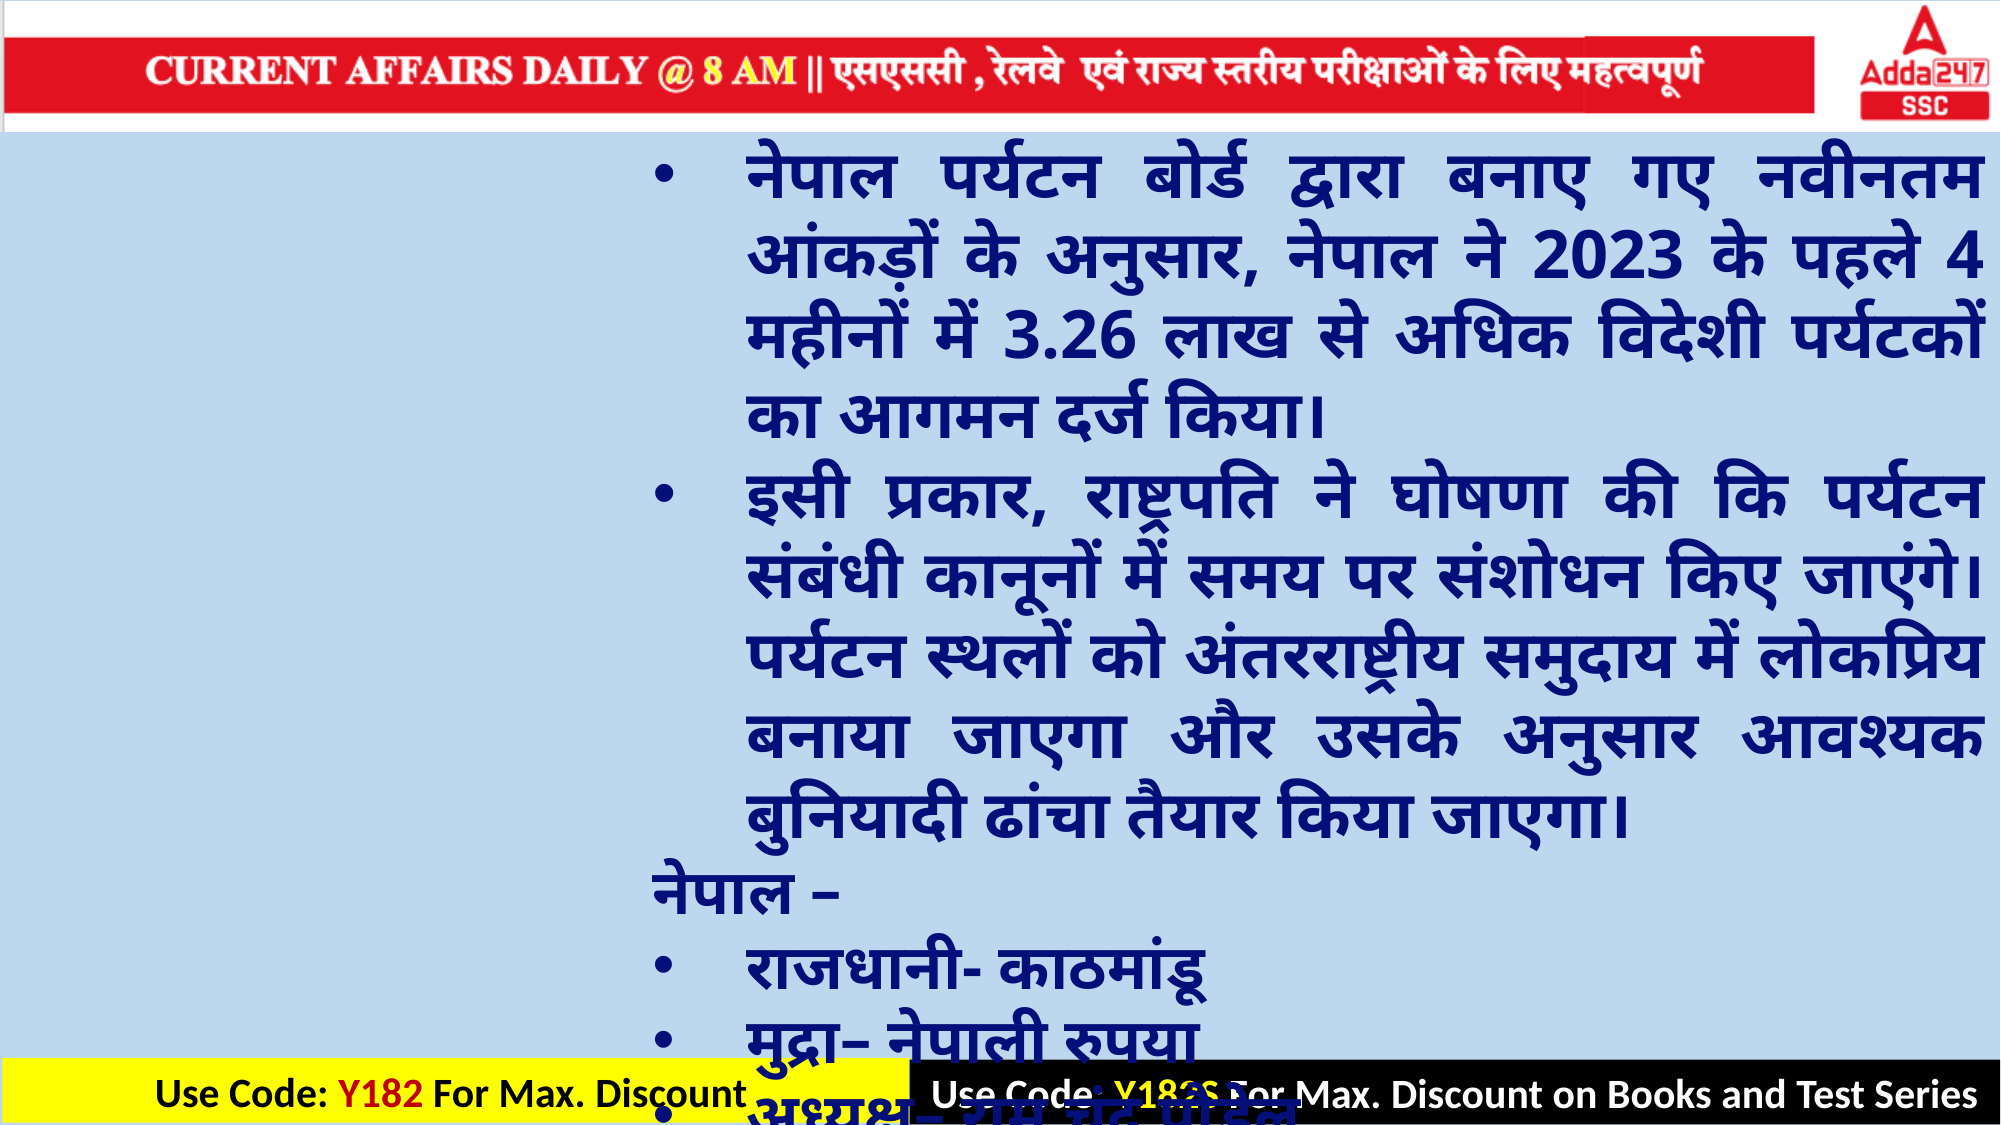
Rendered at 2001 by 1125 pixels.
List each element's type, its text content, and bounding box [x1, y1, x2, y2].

text_box नेपाल पर्यटन बोर्ड द्वारा बनाए गए नवीनतम आंकड़ों के अनुसार, नेपाल ने 2023 के पहले 4 महीनों में 3.26 लाख से अधिक विदेशी पर्यटकों का आगमन दर्ज किया। इसी प्रकार, राष्ट्रपति ने घोषणा की कि पर्यटन संबंधी कानूनों में समय पर संशोधन किए जाएंगे। पर्यटन स्थलों को अंतरराष्ट्रीय समुदाय में लोकप्रिय बनाया जाएगा और उसके अनुसार आवश्यक बुनियादी ढांचा तैयार किया जाएगा। नेपाल – राजधानी- काठमांडू मुद्रा– नेपाली रुपया अध्यक्ष– राम चंद्र पौडेल प्रधान मंत्री– पुष्प कमल दहल [637, 124, 2000, 1125]
picture [0, 1, 2000, 132]
